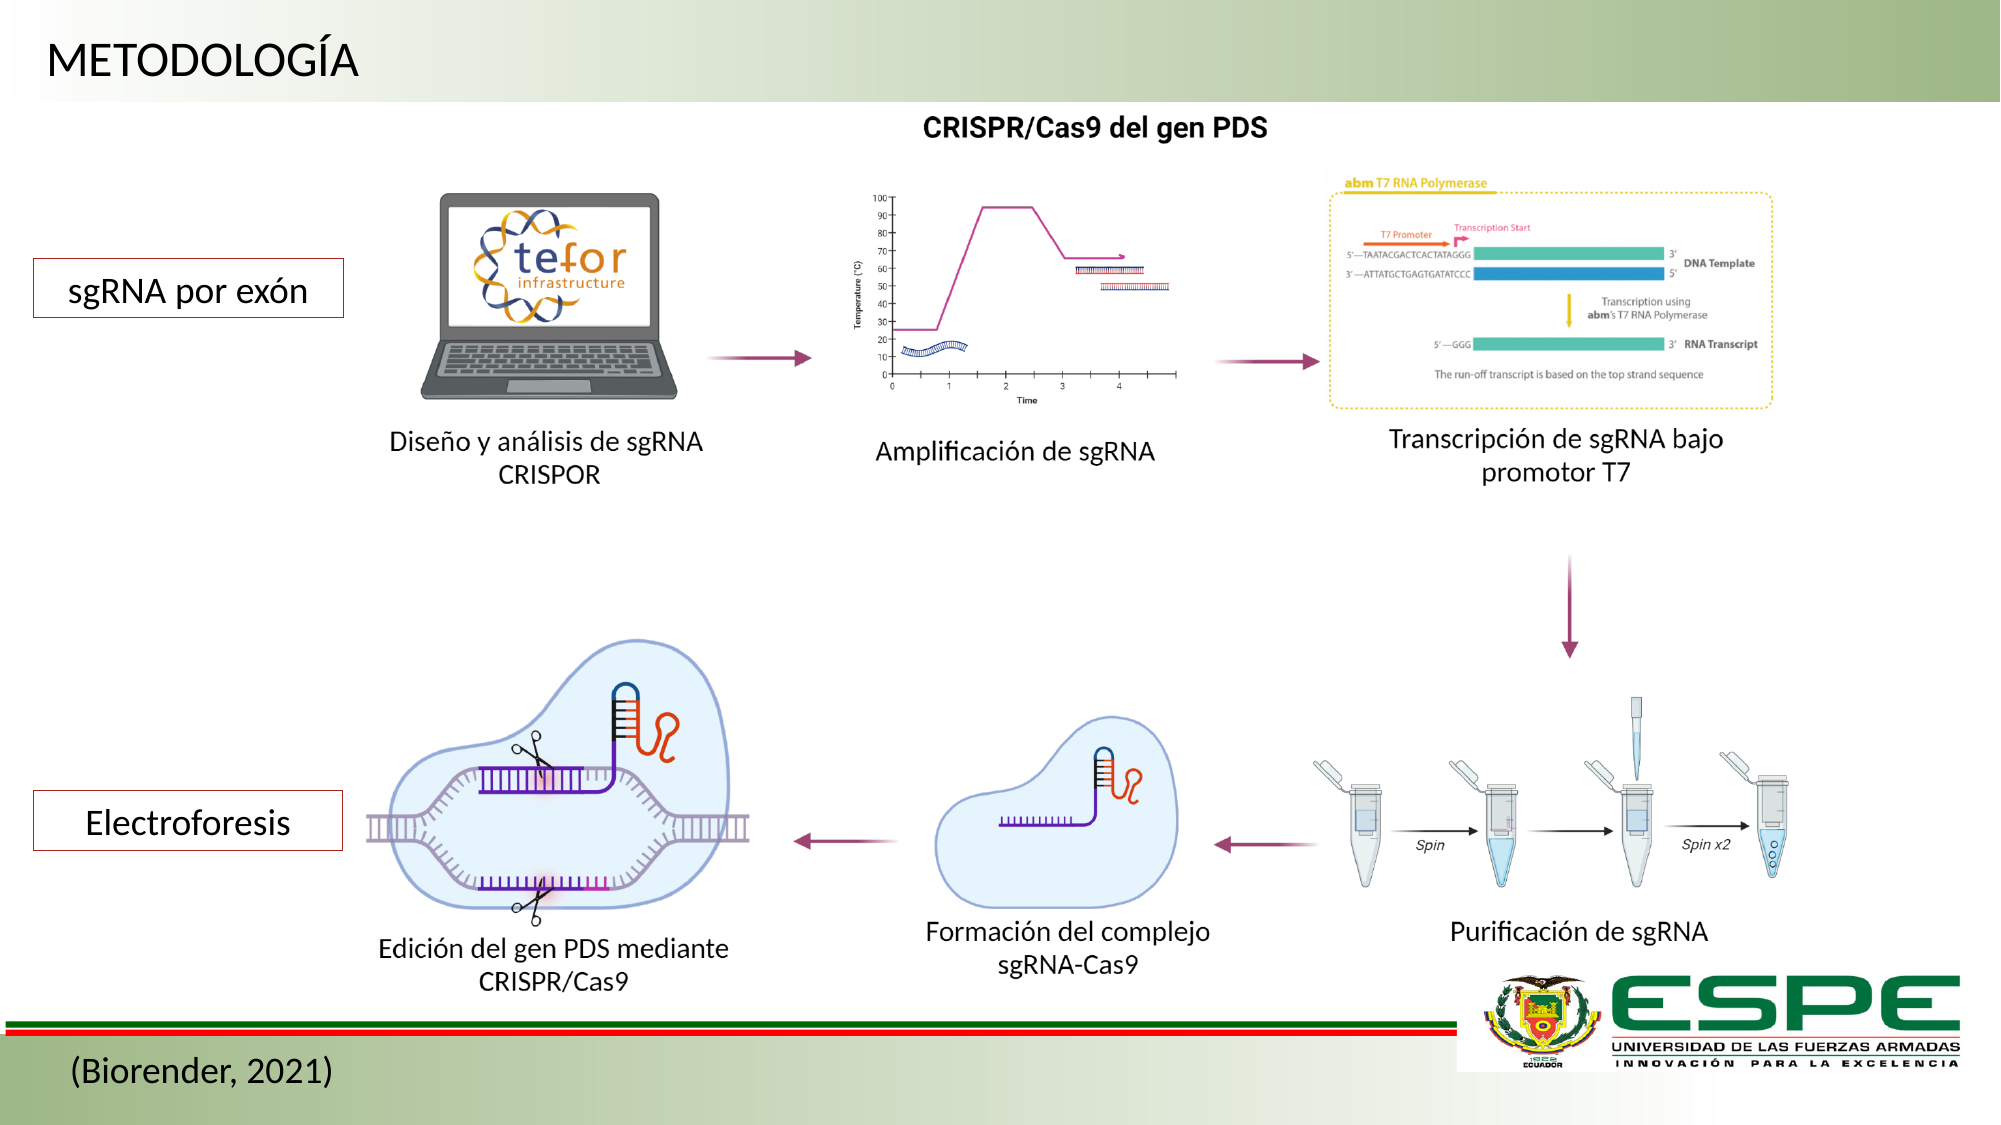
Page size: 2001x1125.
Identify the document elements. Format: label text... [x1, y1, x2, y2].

picture [322, 60, 1994, 1112]
text_box Electroforesis [33, 790, 317, 851]
text_box (Biorender, 2021) [54, 1038, 317, 1098]
text_box sgRNA por exón [33, 258, 317, 318]
text_box METODOLOGÍA [31, 19, 741, 94]
